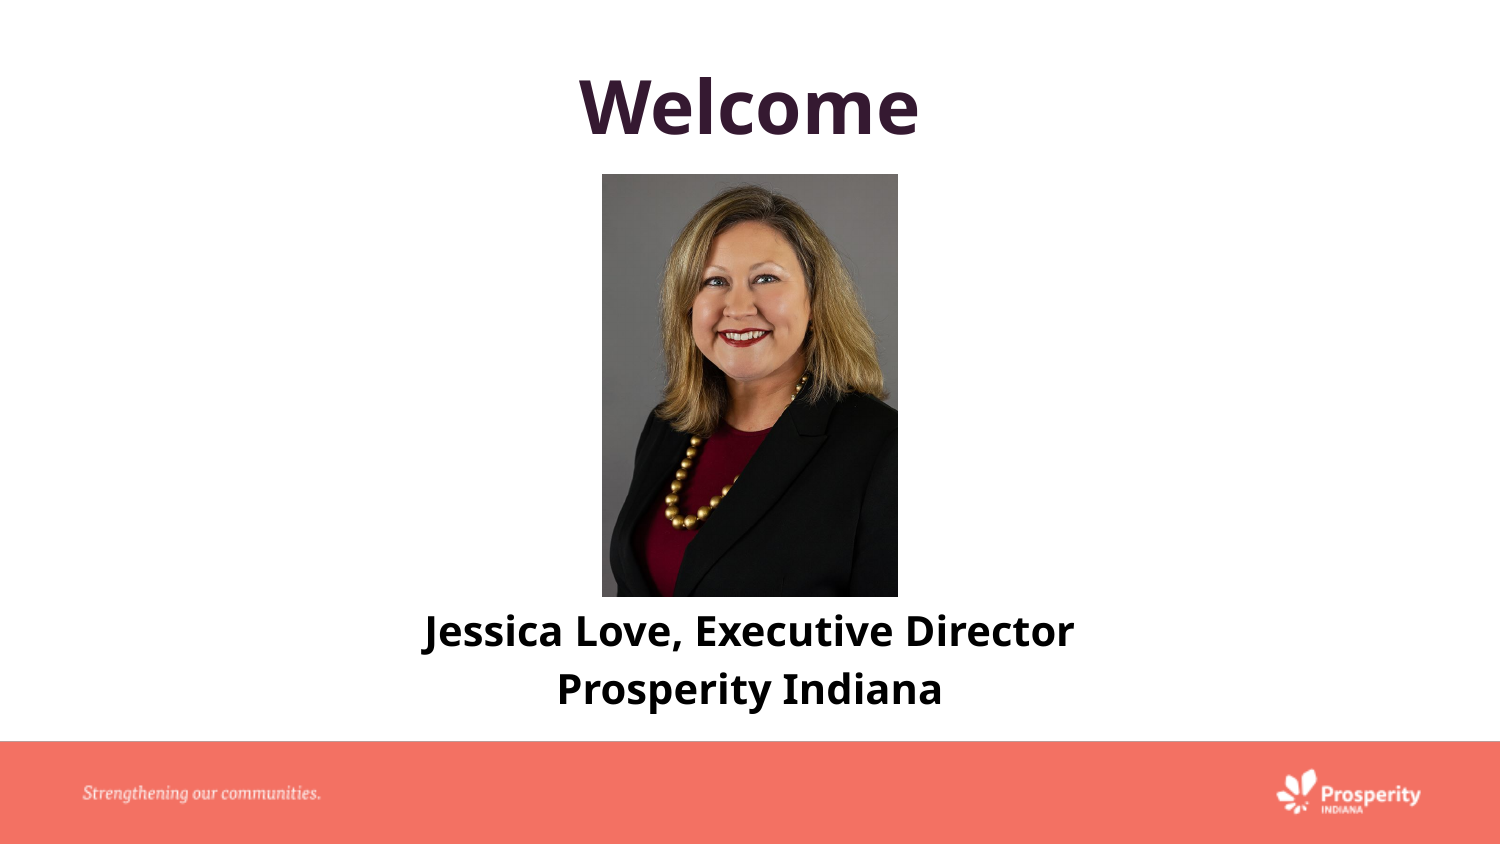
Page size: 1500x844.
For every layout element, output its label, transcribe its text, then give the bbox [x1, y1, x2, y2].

list Jessica Love, Executive Director Prosperity Indiana [75, 209, 1425, 767]
title Welcome [75, 33, 1425, 175]
picture [601, 174, 898, 598]
